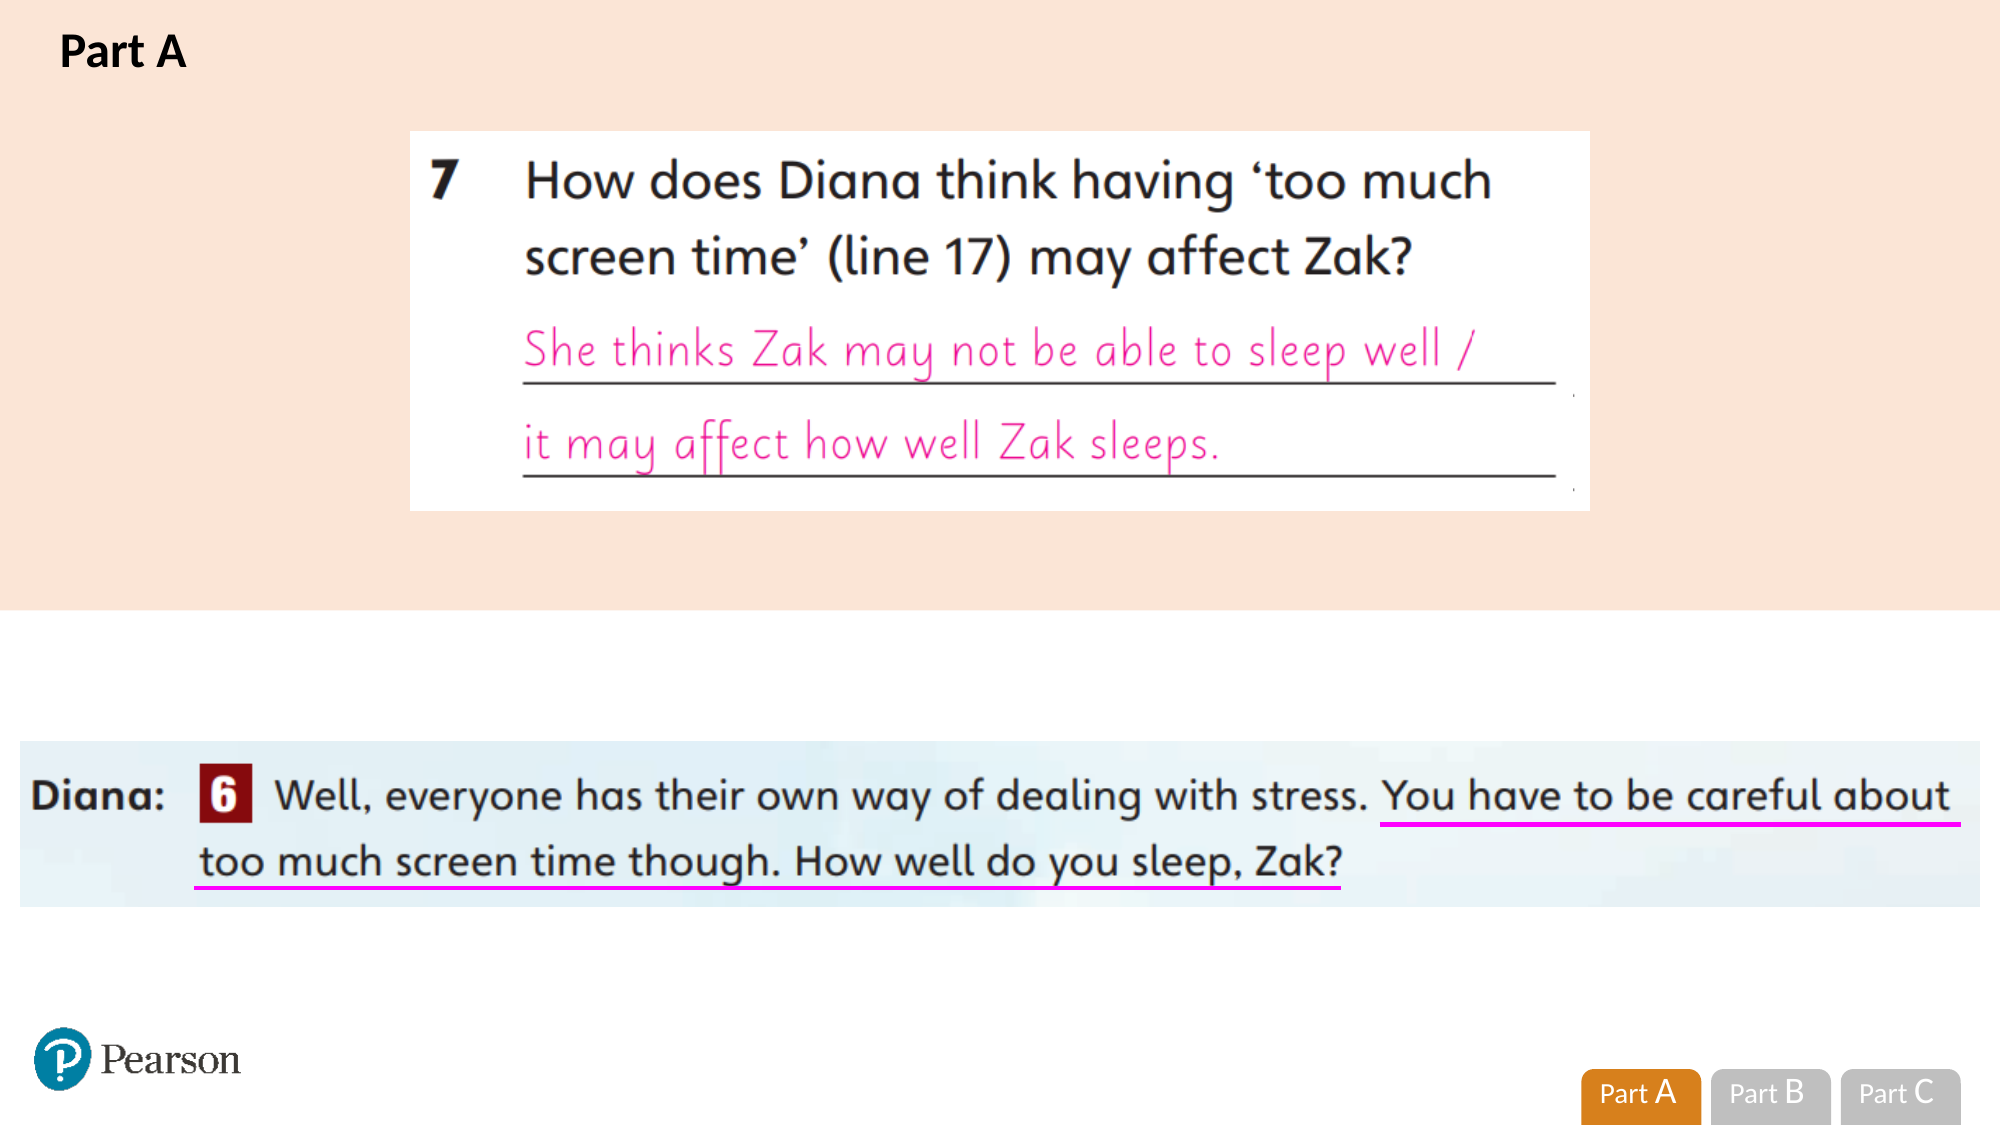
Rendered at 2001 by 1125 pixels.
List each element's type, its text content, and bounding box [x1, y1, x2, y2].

picture [410, 131, 1590, 511]
text_box Part A [1579, 1067, 1703, 1125]
text_box Part C [1839, 1067, 1963, 1125]
text_box Part B [1709, 1067, 1833, 1125]
picture [6, 999, 269, 1119]
text_box [0, 0, 2000, 611]
picture [20, 741, 1980, 907]
text_box Part A [45, 10, 326, 85]
